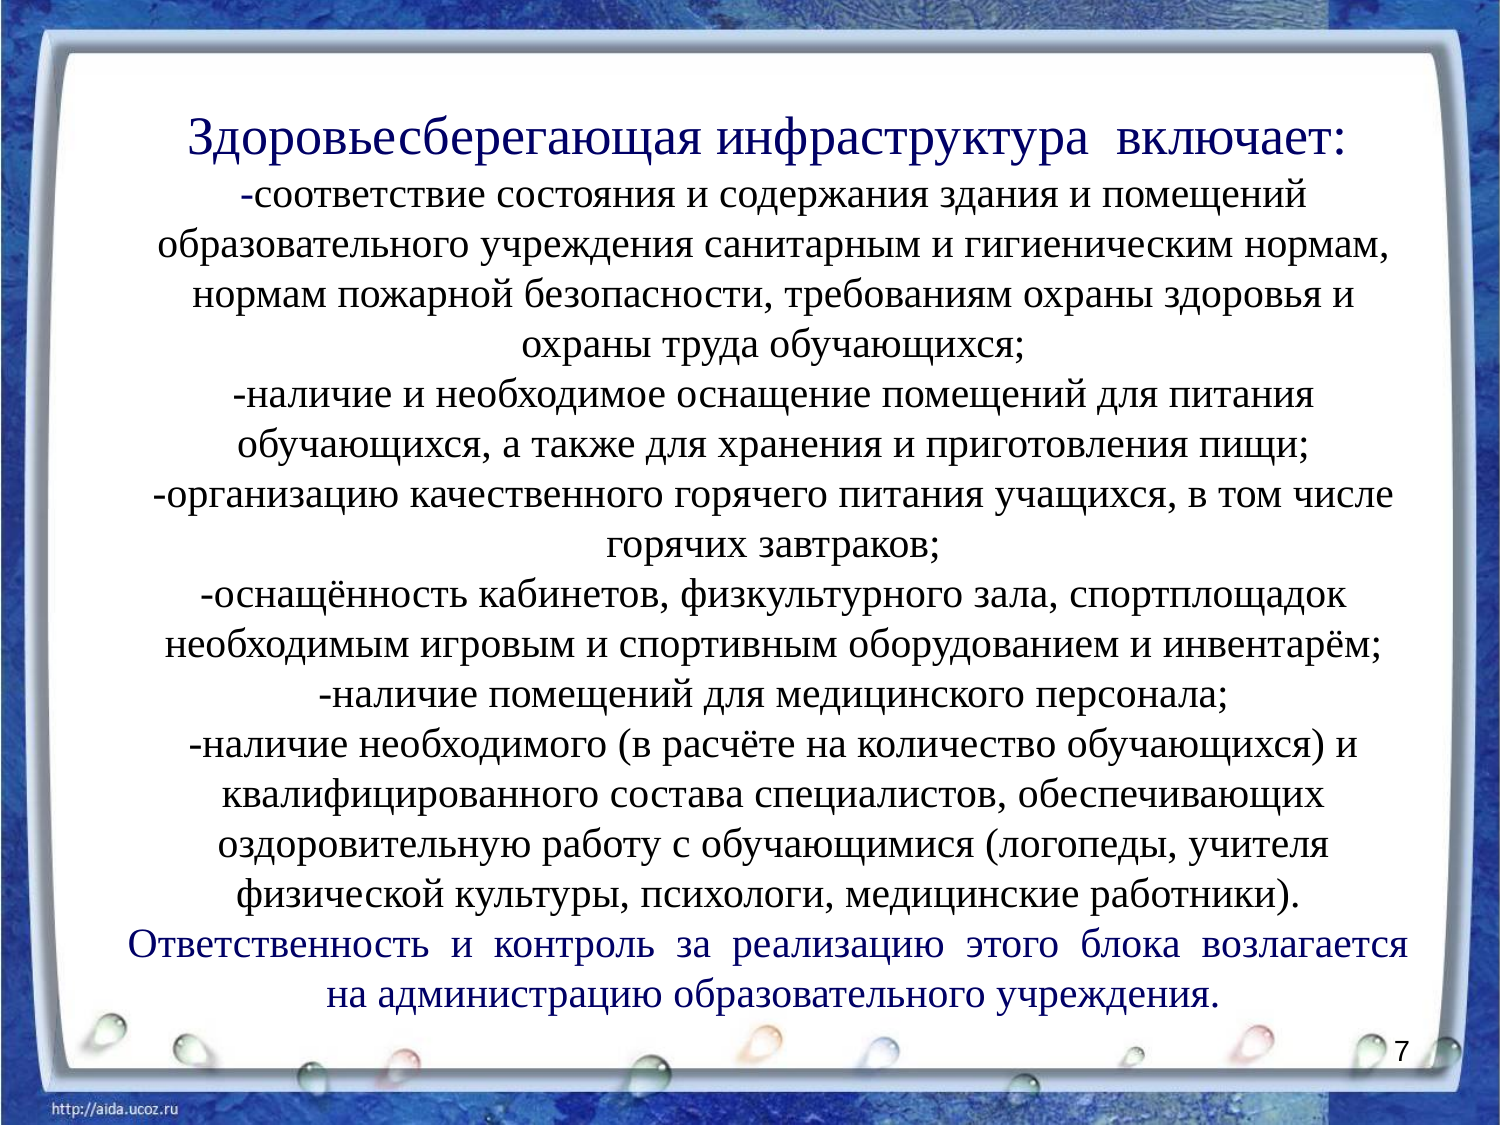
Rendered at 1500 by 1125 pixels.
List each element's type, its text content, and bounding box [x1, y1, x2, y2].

title Здоровьесберегающая инфраструктура включает: -соответствие состояния и содержания здания и помещений образовательного учреждения санитарным и гигиеническим нормам, нормам пожарной безопасности, требованиям охраны здоровья и охраны труда обучающихся; -наличие и необходимое оснащение помещений для питания обучающихся, а также для хранения и приготовления пищи; -организацию качественного горячего питания учащихся, в том числе горячих завтраков; -оснащённость кабинетов, физкультурного зала, спортплощадок необходимым игровым и спортивным оборудованием и инвентарём; -наличие помещений для медицинского персонала; -наличие необходимого (в расчёте на количество обучающихся) и квалифицированного состава специалистов, обеспечивающих оздоровительную работу с обучающимися (логопеды, учителя физической культуры, психологи, медицинские работники). Ответственность и контроль за реализацию этого блока возлагается на администрацию образовательного учреждения. [112, 54, 1436, 1047]
slide_number 7 [1074, 1047, 1425, 1103]
picture [0, 0, 1500, 1125]
